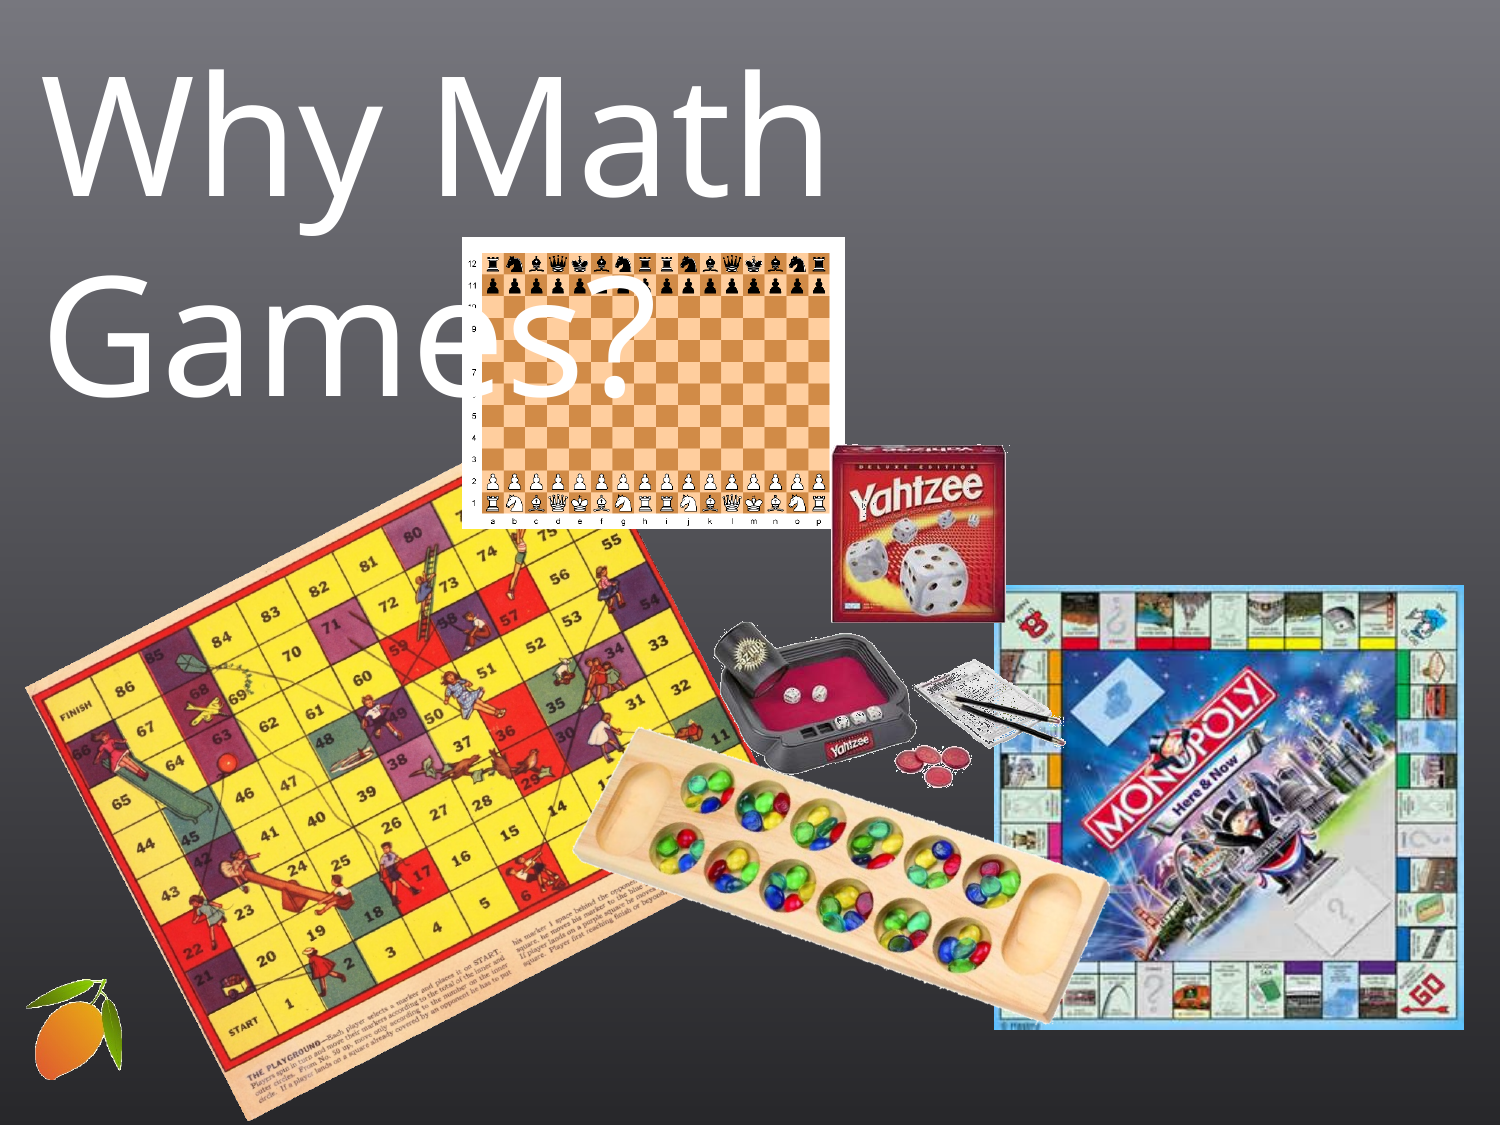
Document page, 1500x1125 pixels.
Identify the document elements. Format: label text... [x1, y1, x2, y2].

text_box Why Math Games? [25, 22, 1464, 438]
picture [24, 237, 1464, 1125]
